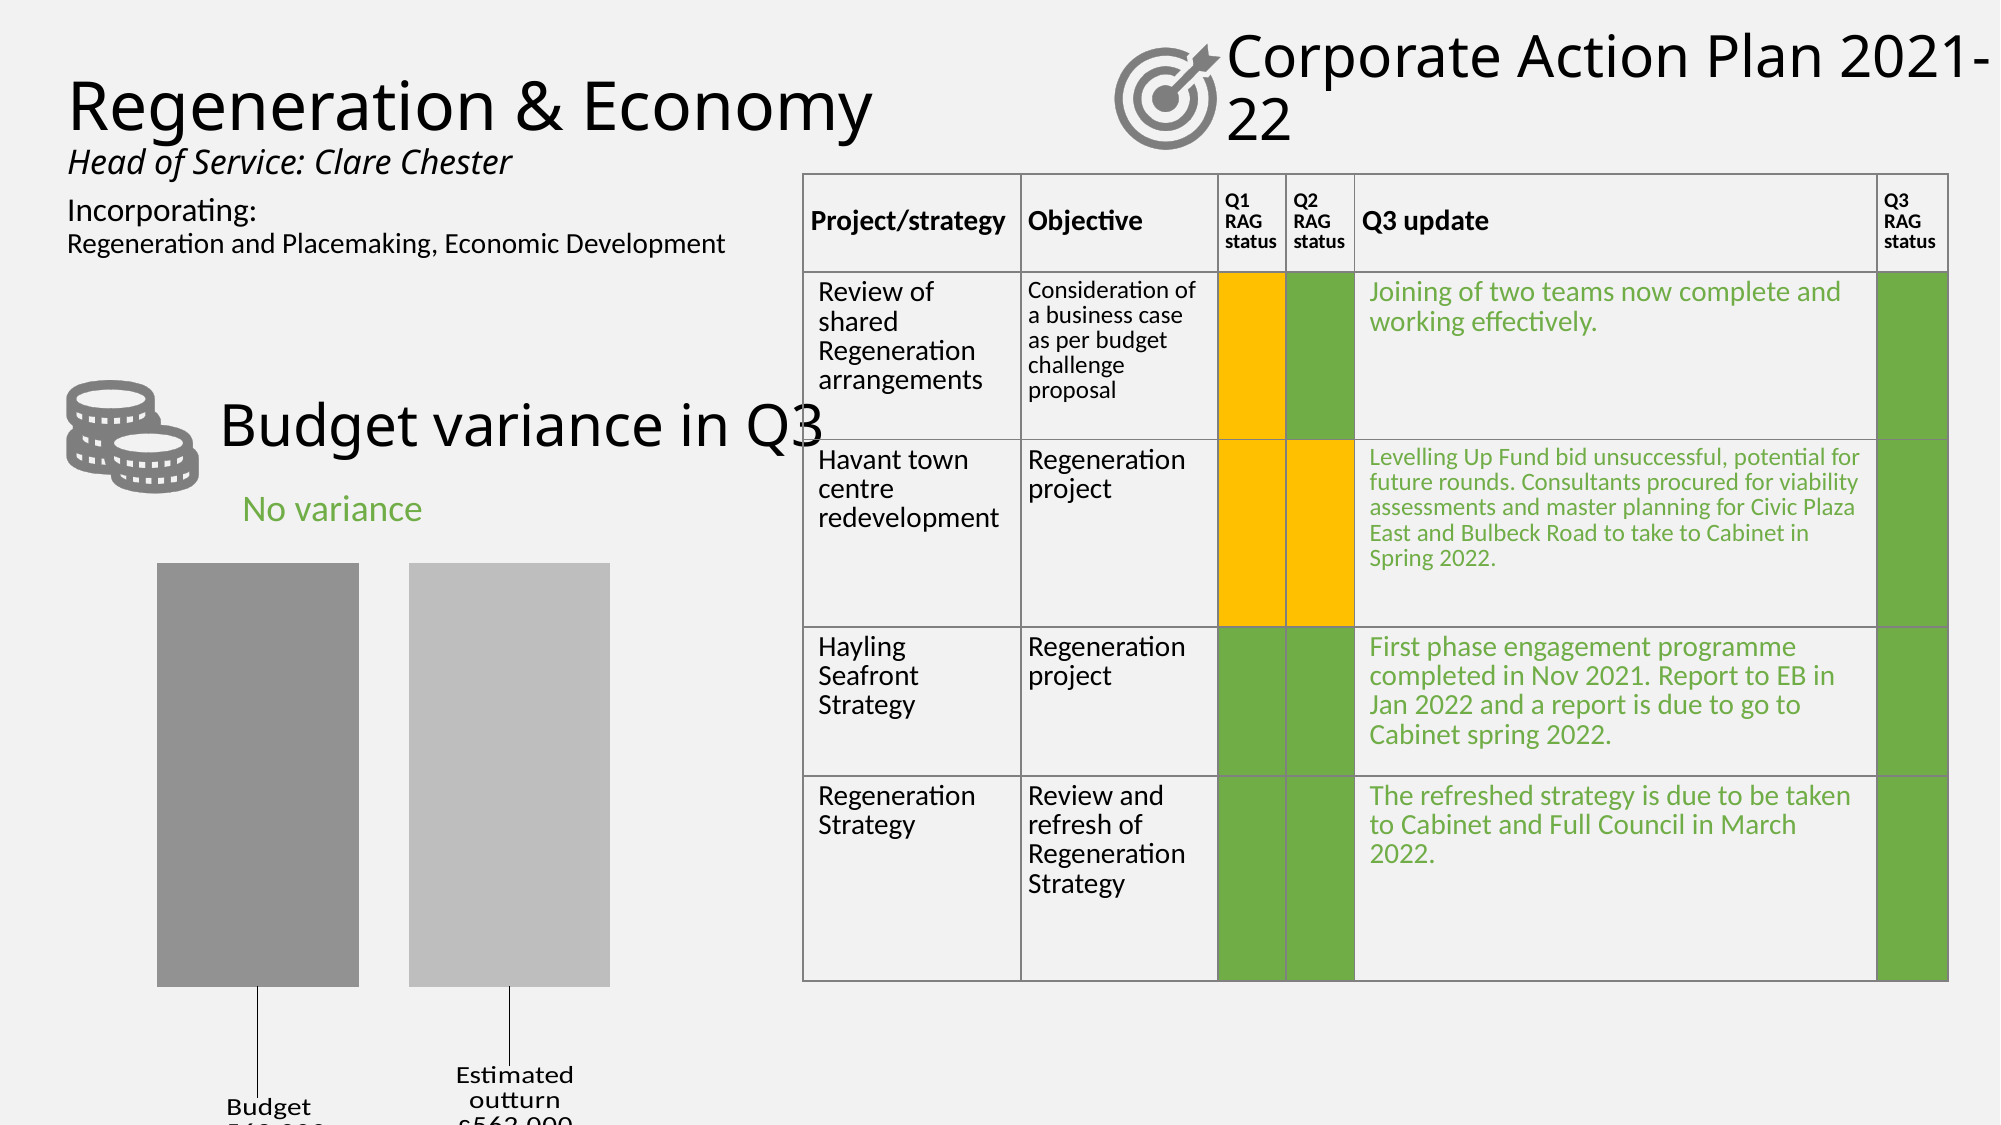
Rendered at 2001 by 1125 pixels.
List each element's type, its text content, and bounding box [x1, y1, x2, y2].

table_header Objective [1022, 175, 1217, 271]
table_cell [1878, 440, 1947, 626]
table_cell [1287, 777, 1354, 980]
table_cell Review of shared Regeneration arrangements [804, 273, 1020, 439]
list Incorporating: Regeneration and Placemaking, Economic Development [52, 185, 802, 311]
table_cell Levelling Up Fund bid unsuccessful, potential for future rounds. Consultants procured for viability assessments and master planning for Civic Plaza East and Bulbeck Road to take to Cabinet in Spring 2022. [1355, 440, 1876, 626]
table_cell Regeneration project [1022, 628, 1217, 775]
table_cell Havant town centre redevelopment [804, 440, 1020, 626]
text_box No variance [227, 476, 802, 537]
table_cell Hayling Seafront Strategy [804, 628, 1020, 775]
table_header Q1 RAG status [1219, 175, 1285, 271]
table_cell Regeneration project [1022, 440, 1217, 626]
table_cell Regeneration Strategy [804, 777, 1020, 980]
table_cell Consideration of a business case as per budget challenge proposal [1022, 273, 1217, 439]
table_header Q3 update [1355, 175, 1876, 271]
table_header Q2 RAG status [1287, 175, 1354, 271]
table_cell First phase engagement programme completed in Nov 2021. Report to EB in Jan 2022 and a report is due to go to Cabinet spring 2022. [1355, 628, 1876, 775]
table_cell [1219, 777, 1285, 980]
table_header Project/strategy [804, 175, 1020, 271]
text_box Budget variance in Q3 [204, 357, 802, 467]
table_cell [1287, 440, 1354, 626]
table_cell Joining of two teams now complete and working effectively. [1355, 273, 1876, 439]
picture [1103, 31, 1232, 161]
table_header Q3 RAG status [1878, 175, 1947, 271]
table_cell [1878, 628, 1947, 775]
table_cell The refreshed strategy is due to be taken to Cabinet and Full Council in March 2022. [1355, 777, 1876, 980]
table_cell [1287, 628, 1354, 775]
table_cell [1219, 440, 1285, 626]
chart [0, 562, 761, 1125]
table_cell Review and refresh of Regeneration Strategy [1022, 777, 1217, 980]
table_cell [1878, 777, 1947, 980]
text_box Corporate Action Plan 2021-22 [1211, 10, 2000, 161]
picture [54, 361, 205, 512]
table_cell [1219, 628, 1285, 775]
title Regeneration & Economy Head of Service: Clare Chester [52, 64, 1208, 185]
table_cell [1219, 273, 1285, 439]
table_cell [1878, 273, 1947, 439]
table_cell [1287, 273, 1354, 439]
